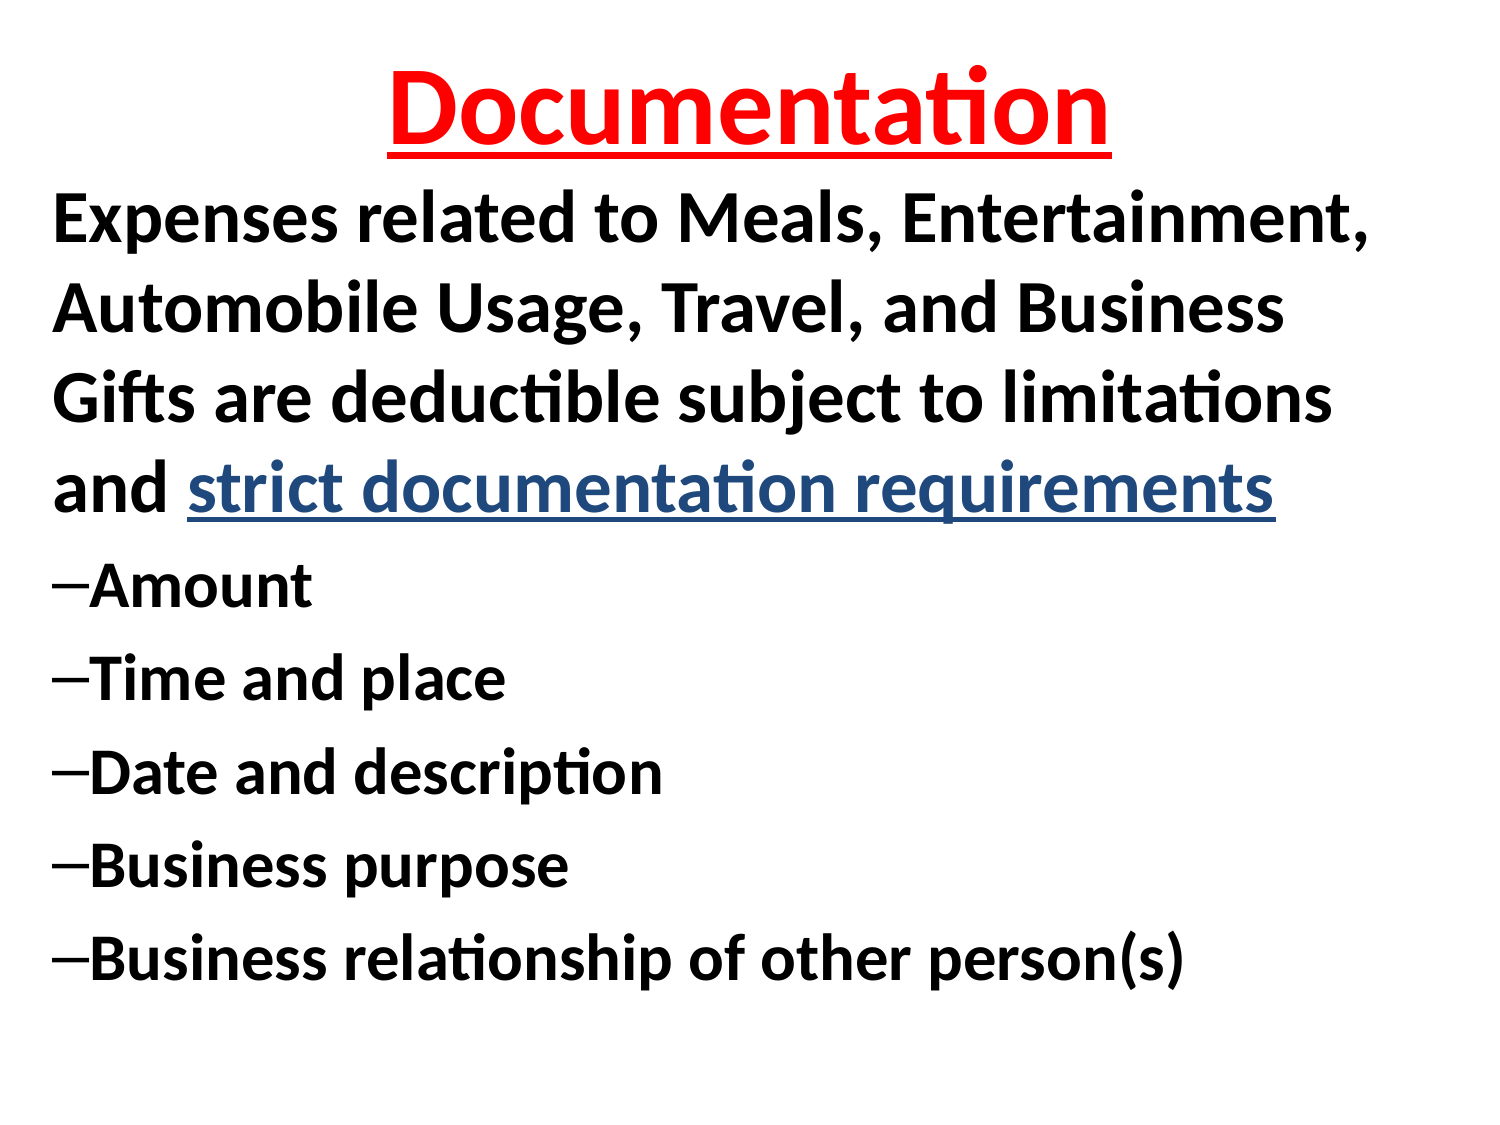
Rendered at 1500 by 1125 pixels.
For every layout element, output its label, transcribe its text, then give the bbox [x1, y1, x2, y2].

list Documentation Expenses related to Meals, Entertainment, Automobile Usage, Travel, and Business Gifts are deductible subject to limitations and strict documentation requirements Amount Time and place Date and description Business purpose Business relationship of other person(s) [37, 24, 1463, 1075]
